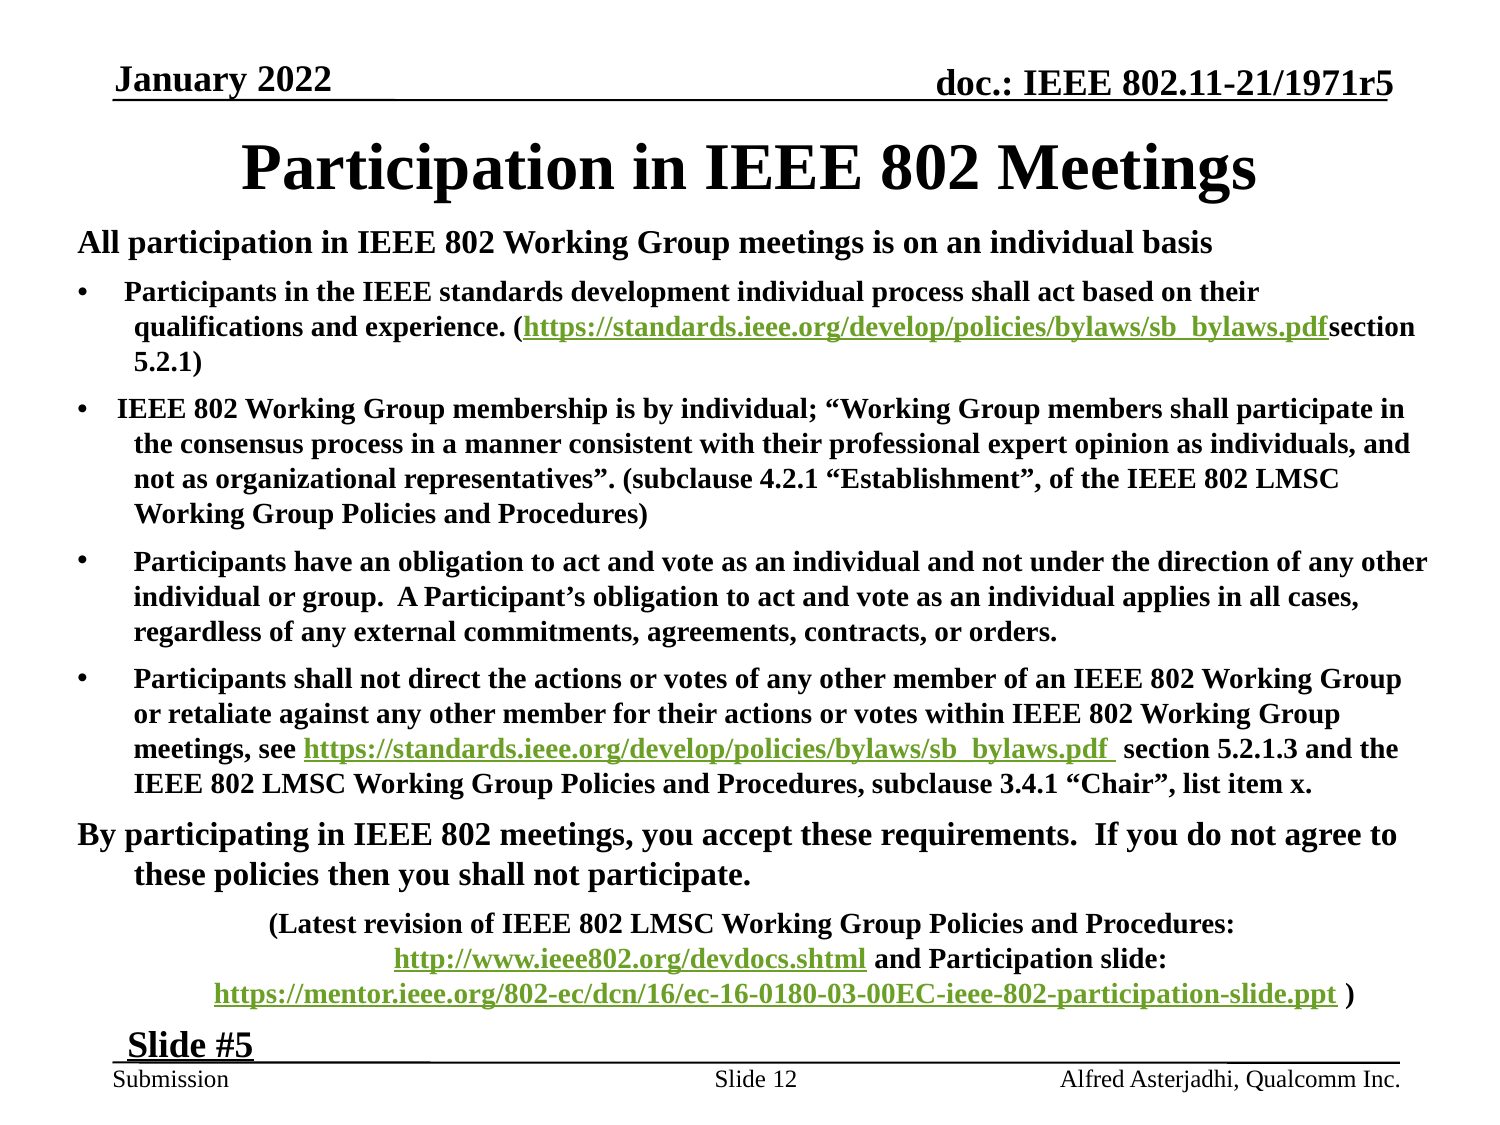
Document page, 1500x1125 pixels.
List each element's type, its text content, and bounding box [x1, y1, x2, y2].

text_box Slide #5 [112, 1012, 269, 1073]
slide_number Slide 12 [712, 1061, 800, 1123]
title Participation in IEEE 802 Meetings [112, 112, 1388, 212]
footer Alfred Asterjadhi, Qualcomm Inc. [878, 1061, 1402, 1093]
list All participation in IEEE 802 Working Group meetings is on an individual basis • Participants in the IEEE standards development individual process shall act based on their qualifications and experience. (https://standards.ieee.org/develop/policies/bylaws/sb_bylaws.pdfsection 5.2.1) • IEEE 802 Working Group membership is by individual; “Working Group members shall participate in the consensus process in a manner consistent with their professional expert opinion as individuals, and not as organizational representatives”. (subclause 4.2.1 “Establishment”, of the IEEE 802 LMSC Working Group Policies and Procedures) Participants have an obligation to act and vote as an individual and not under the direction of any other individual or group. A Participant’s obligation to act and vote as an individual applies in all cases, regardless of any external commitments, agreements, contracts, or orders. Participants shall not direct the actions or votes of any other member of an IEEE 802 Working Group or retaliate against any other member for their actions or votes within IEEE 802 Working Group meetings, see https://standards.ieee.org/develop/policies/bylaws/sb_bylaws.pdf section 5.2.1.3 and the IEEE 802 LMSC Working Group Policies and Procedures, subclause 3.4.1 “Chair”, list item x. By participating in IEEE 802 meetings, you accept these requirements. If you do not agree to these policies then you shall not participate. (Latest revision of IEEE 802 LMSC Working Group Policies and Procedures: http://www.ieee802.org/devdocs.shtml and Participation slide: https://mentor.ieee.org/802-ec/dcn/16/ec-16-0180-03-00EC-ieee-802-participation-slide.ppt ) [62, 212, 1451, 1001]
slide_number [114, 54, 493, 100]
